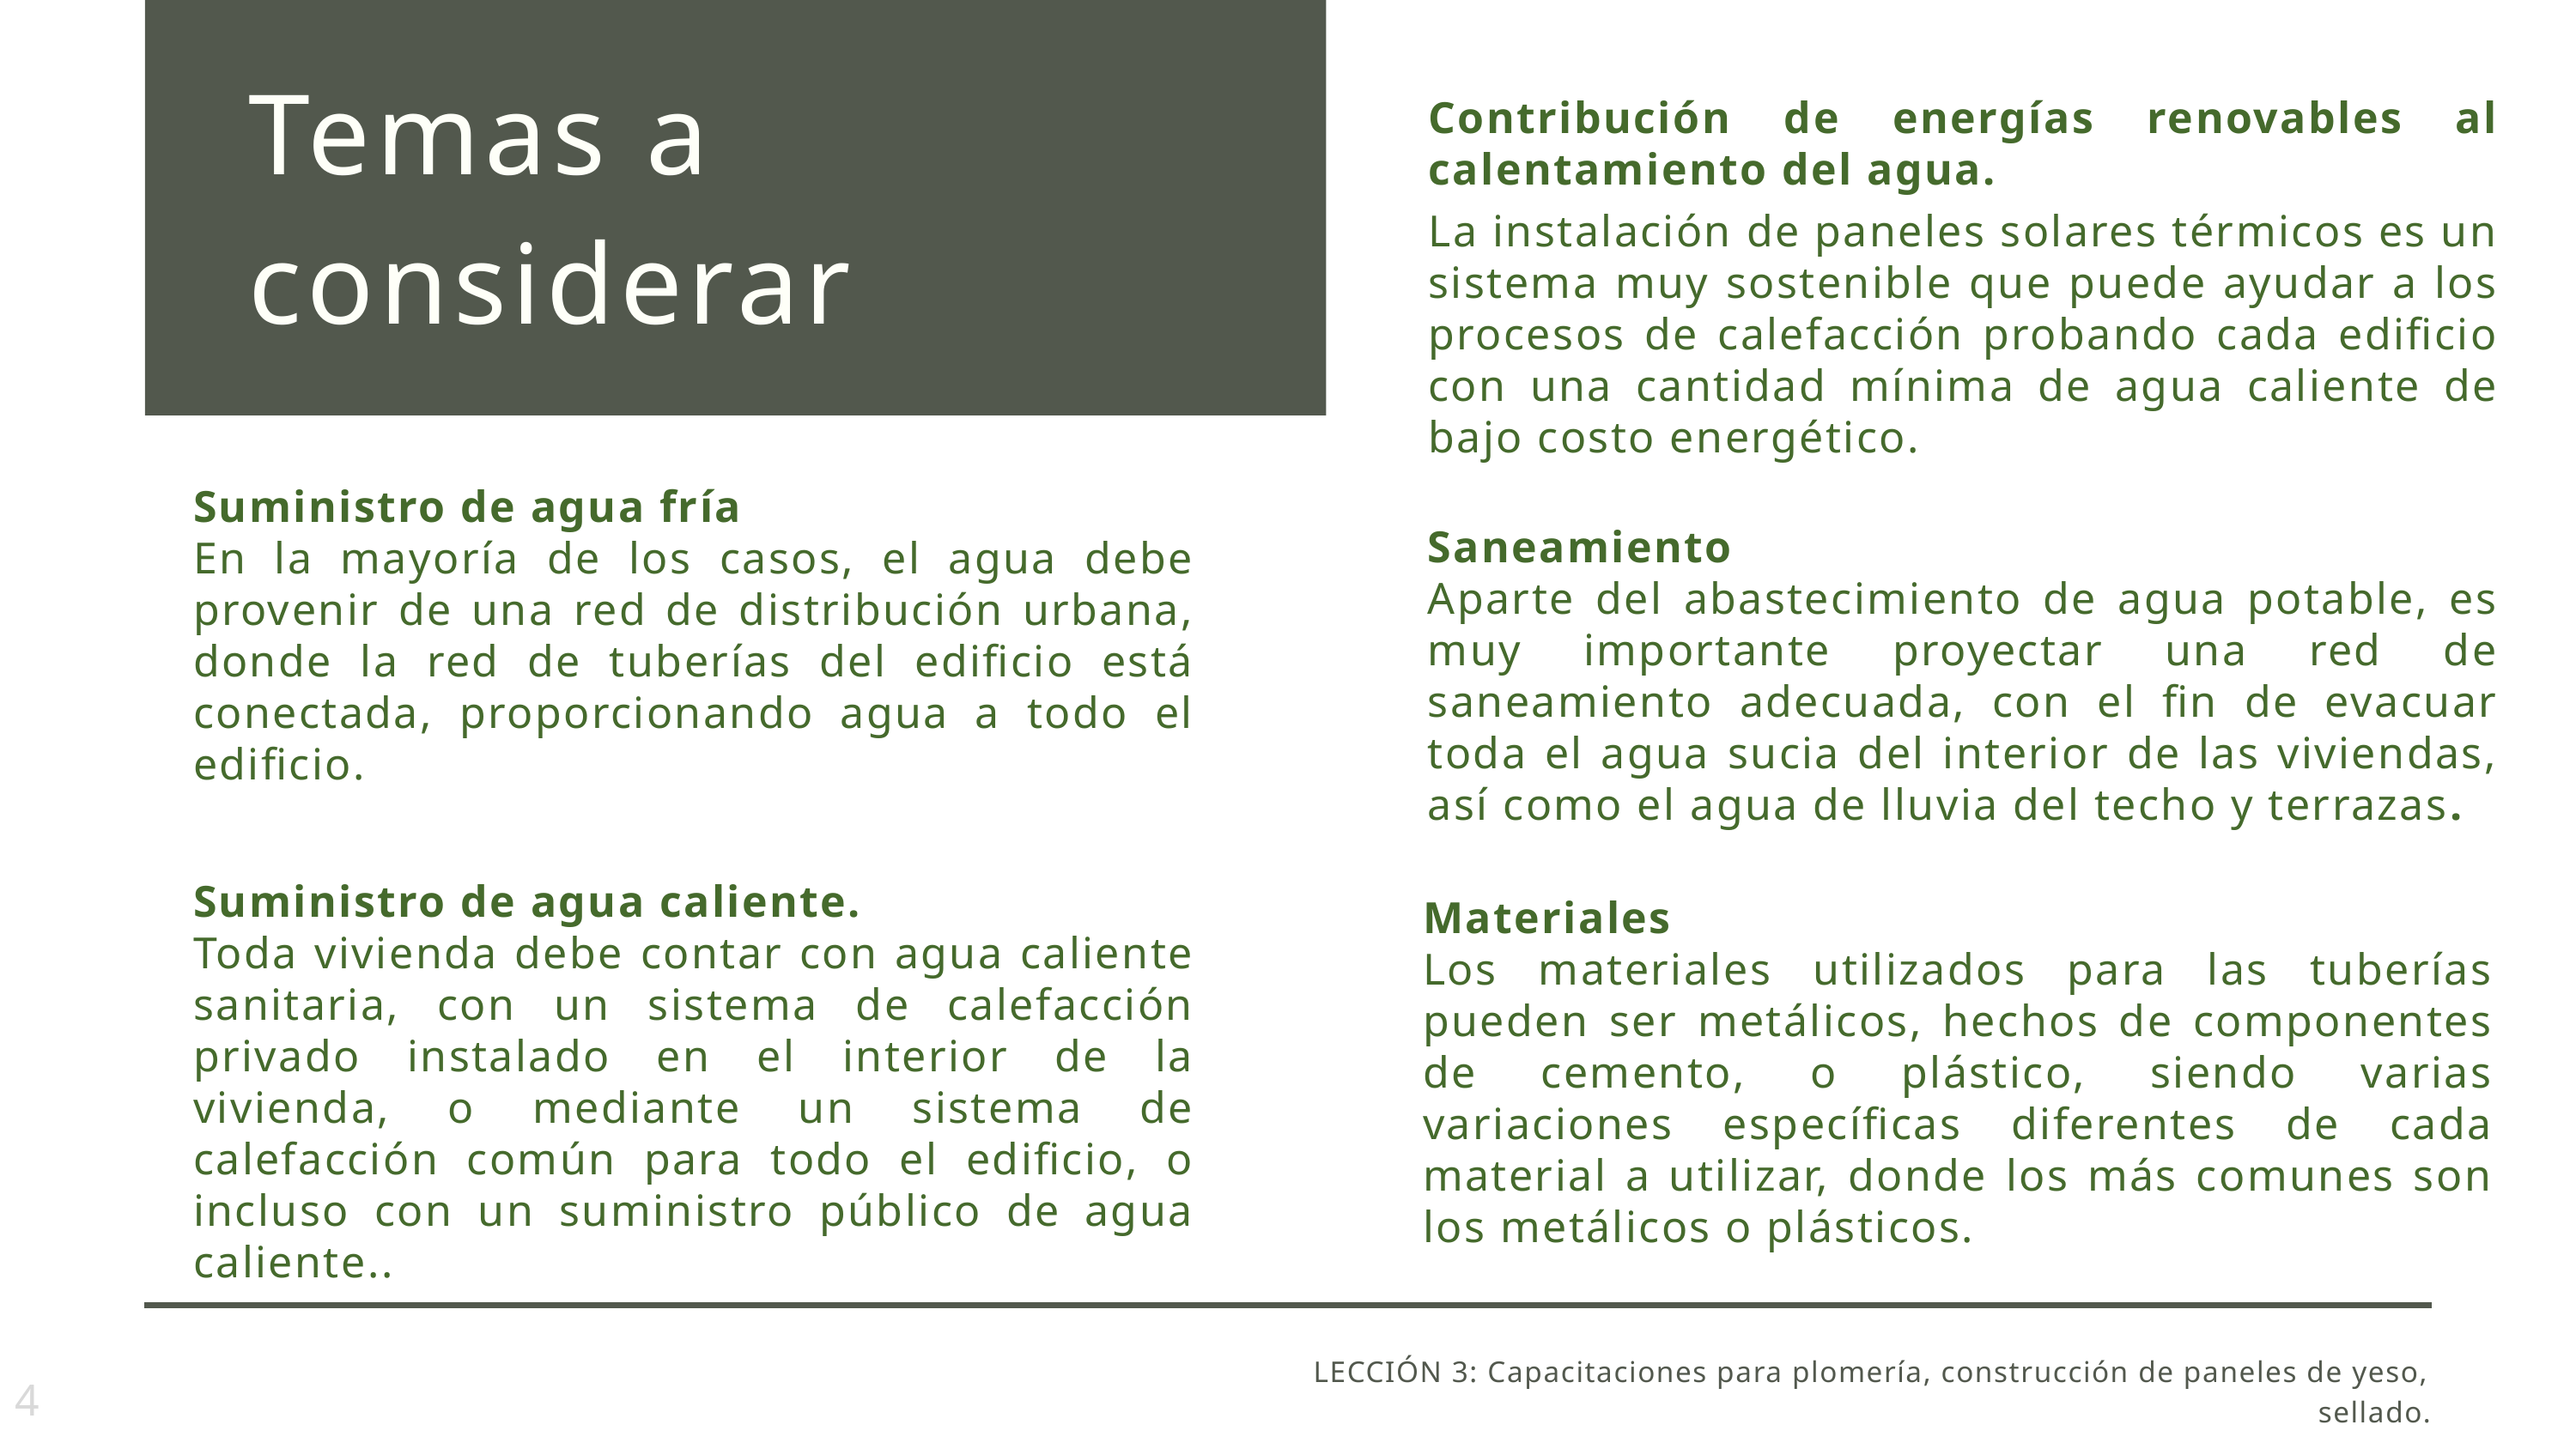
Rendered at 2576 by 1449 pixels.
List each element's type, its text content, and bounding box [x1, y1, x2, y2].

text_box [192, 478, 1196, 1240]
text_box LECCIÓN 3: Capacitaciones para plomería, construcción de paneles de yeso, sellado. [1222, 1348, 2432, 1428]
text_box Materiales Los materiales utilizados para las tuberías pueden ser metálicos, hechos de componentes de cemento, o plástico, siendo varias variaciones específicas diferentes de cada material a utilizar, donde los más comunes son los metálicos o plásticos. [1423, 890, 2494, 1252]
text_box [1427, 89, 2500, 832]
slide_number 4 [2, 1376, 303, 1428]
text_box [144, 0, 1327, 416]
text_box [144, 1302, 2432, 1308]
